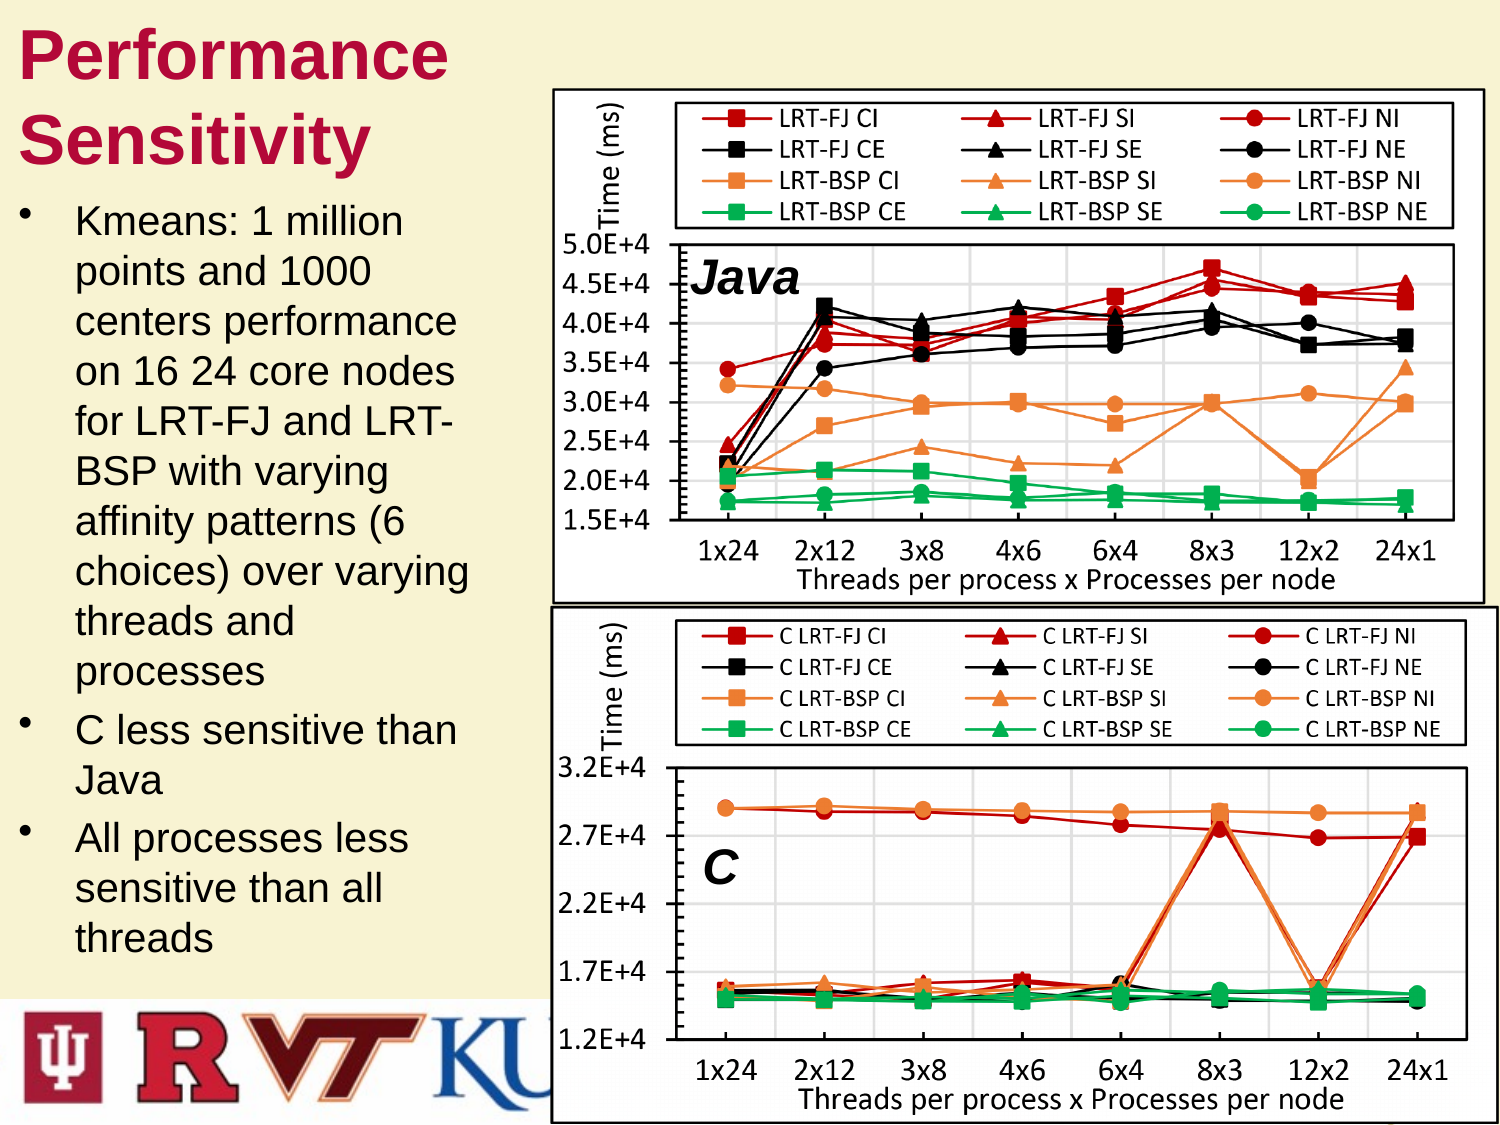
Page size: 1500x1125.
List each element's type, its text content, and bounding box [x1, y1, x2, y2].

title Performance Sensitivity [3, 0, 513, 188]
picture [0, 86, 1500, 1125]
list Kmeans: 1 million points and 1000 centers performance on 16 24 core nodes for LRT-FJ and LRT-BSP with varying affinity patterns (6 choices) over varying threads and processes C less sensitive than Java All processes less sensitive than all threads [3, 186, 491, 688]
